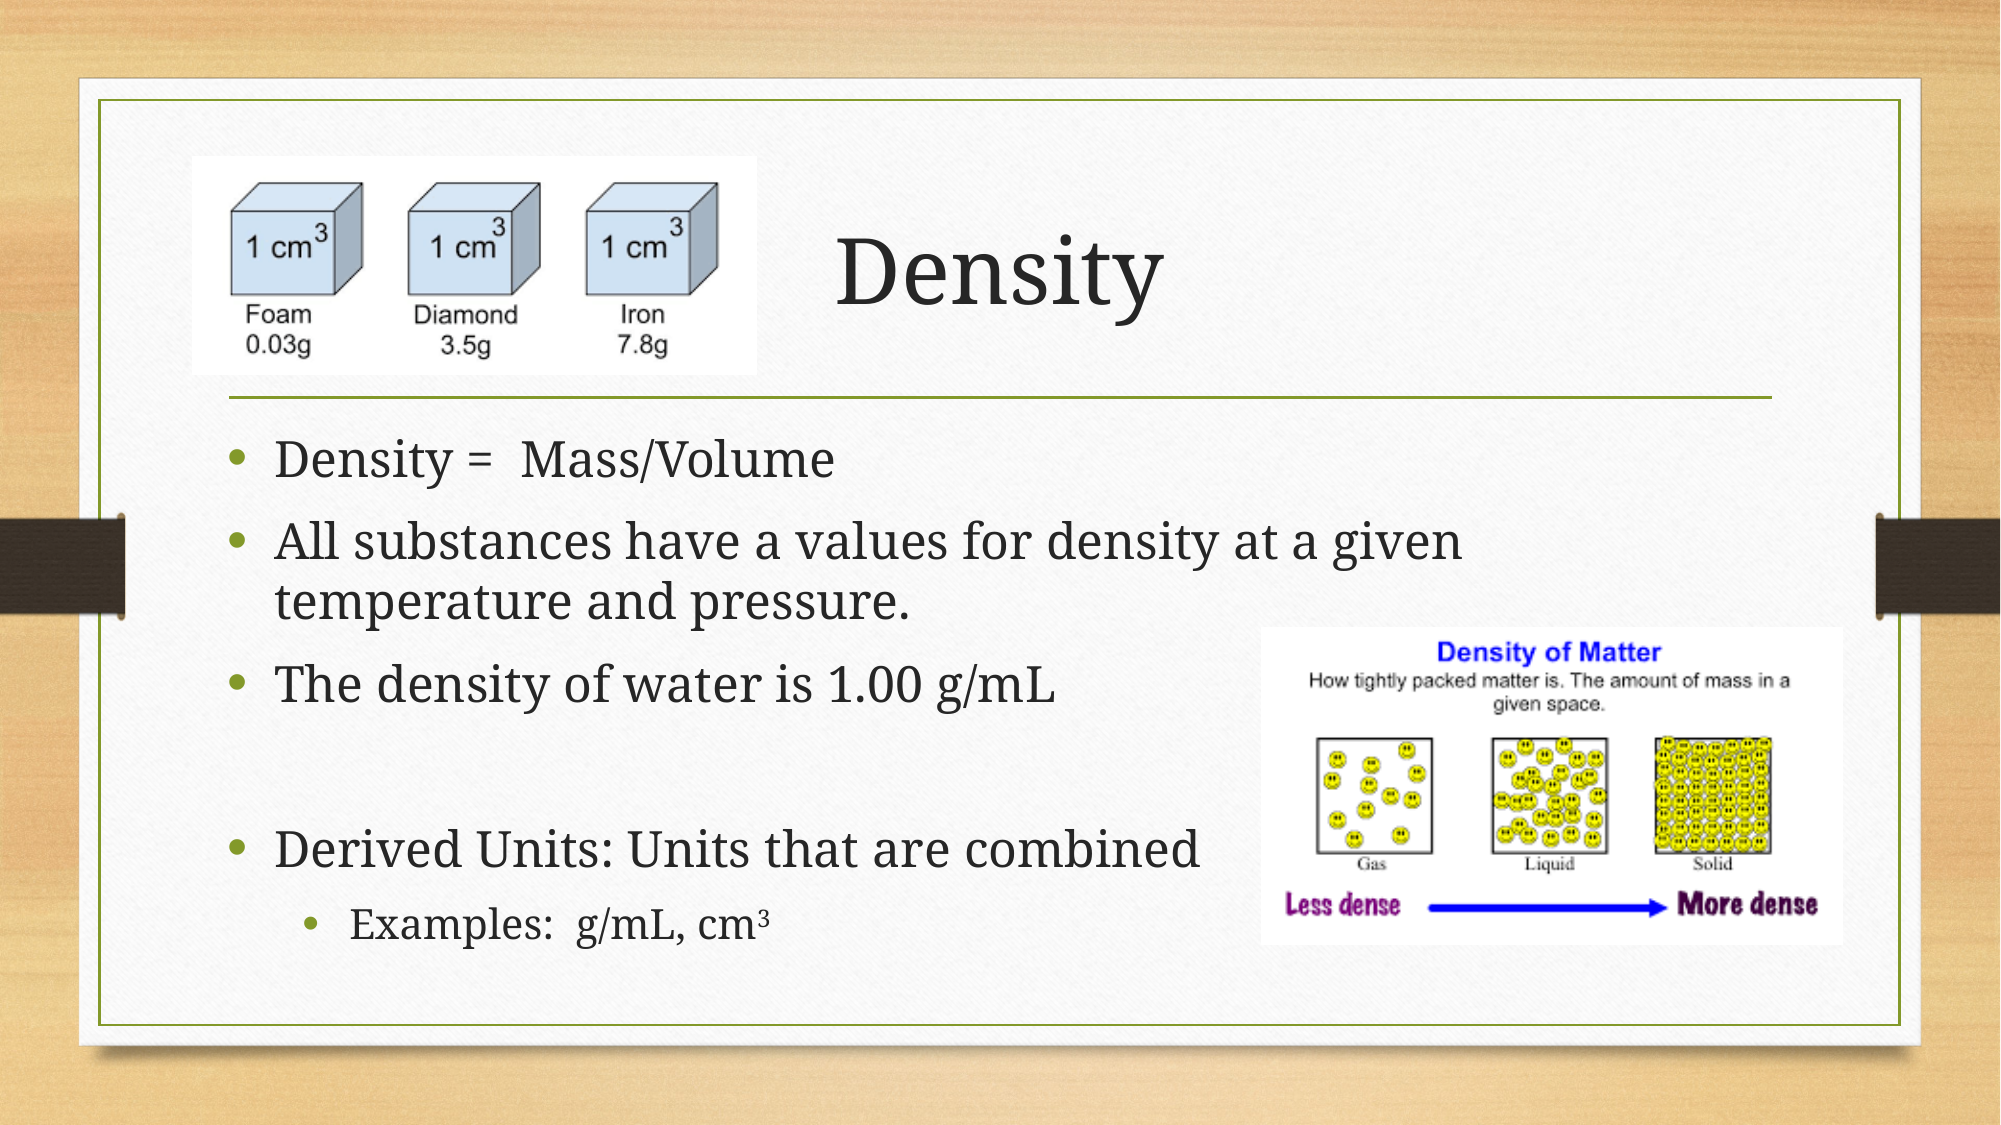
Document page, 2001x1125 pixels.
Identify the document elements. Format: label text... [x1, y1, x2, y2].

picture [0, 0, 2001, 1125]
list Density = Mass/Volume All substances have a values for density at a given temperature and pressure. The density of water is 1.00 g/mL Derived Units: Units that are combined Examples: g/mL, cm3 [212, 419, 1788, 964]
title Density [758, 161, 1788, 375]
